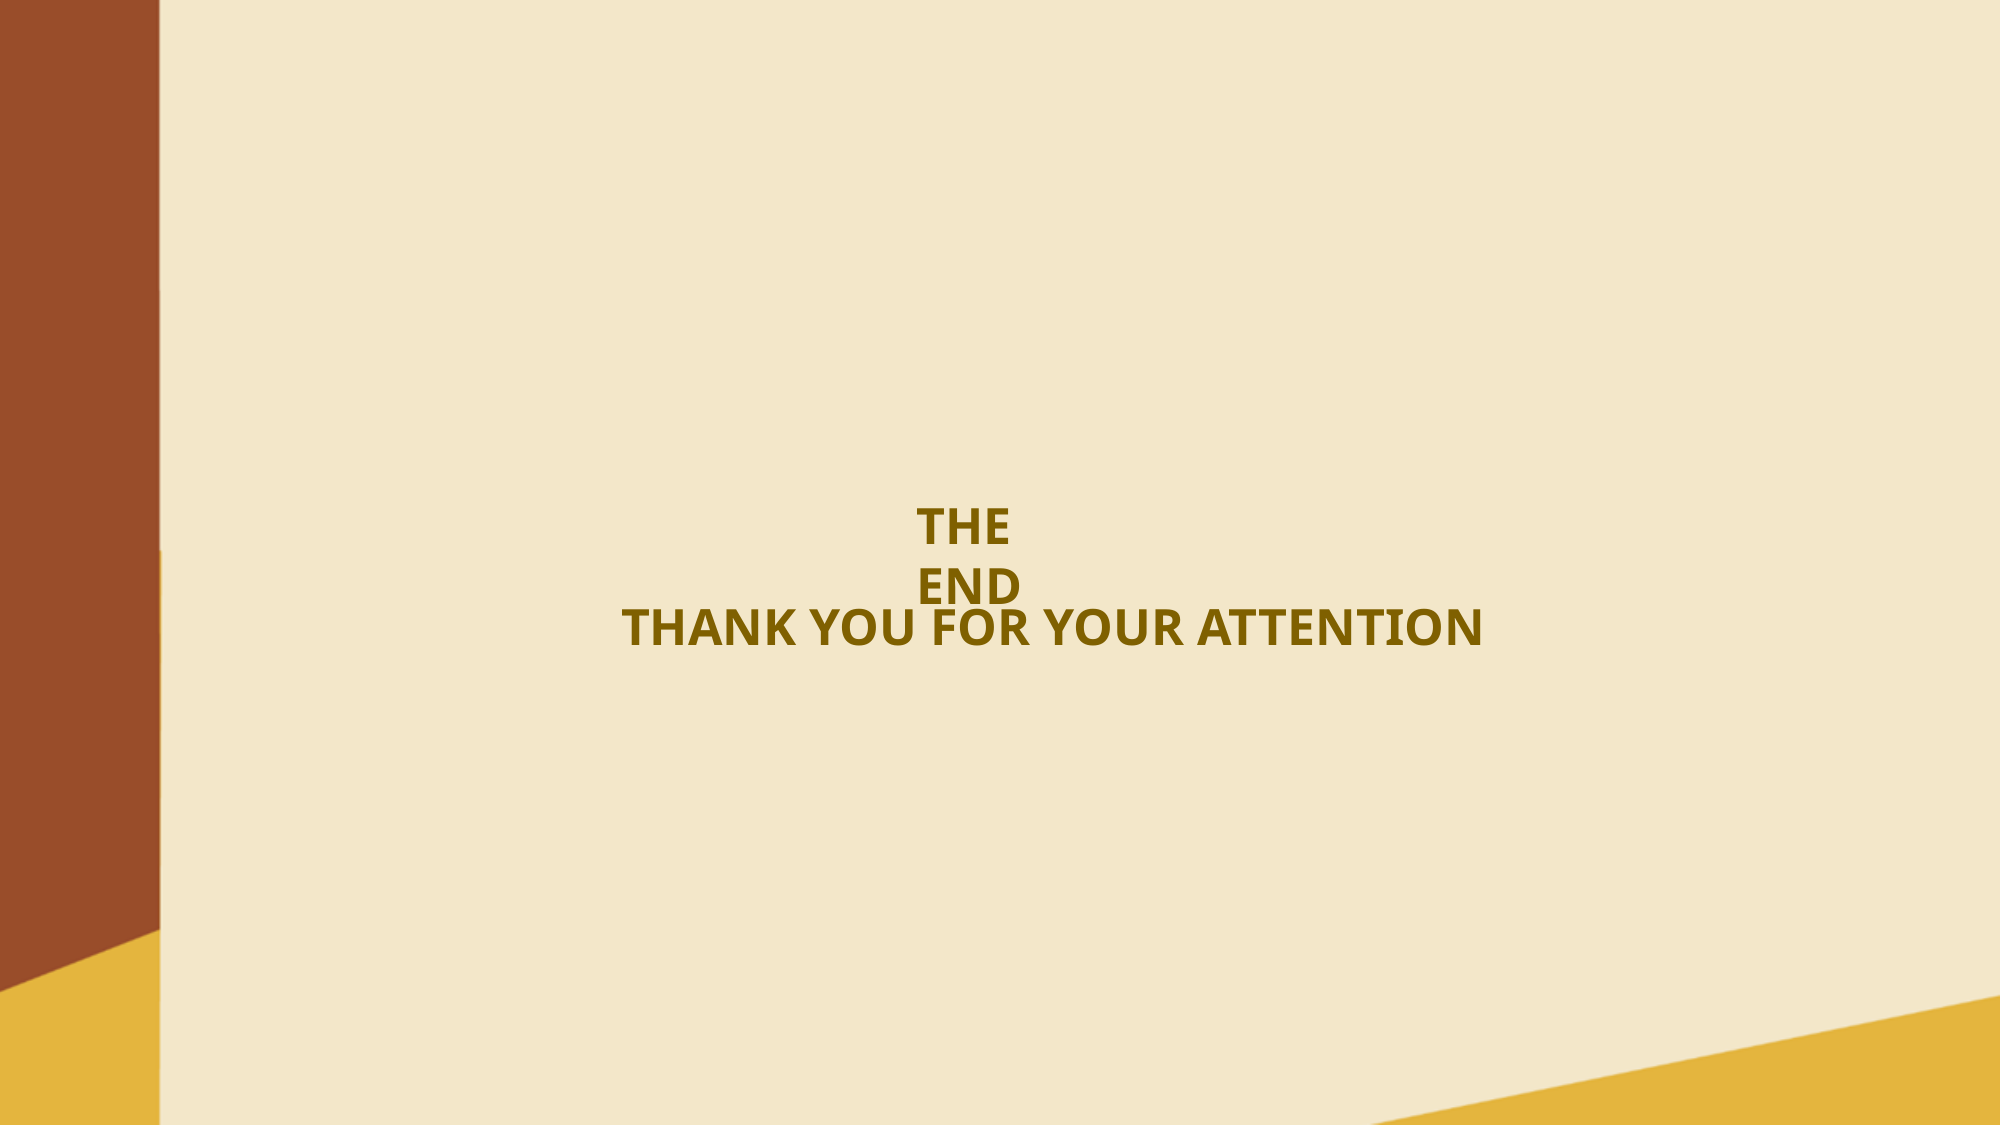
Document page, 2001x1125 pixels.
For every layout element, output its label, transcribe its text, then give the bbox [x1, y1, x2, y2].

text_box THE END [901, 486, 1137, 622]
picture [0, 0, 2000, 1125]
text_box THANK YOU FOR YOUR ATTENTION [606, 587, 1710, 663]
